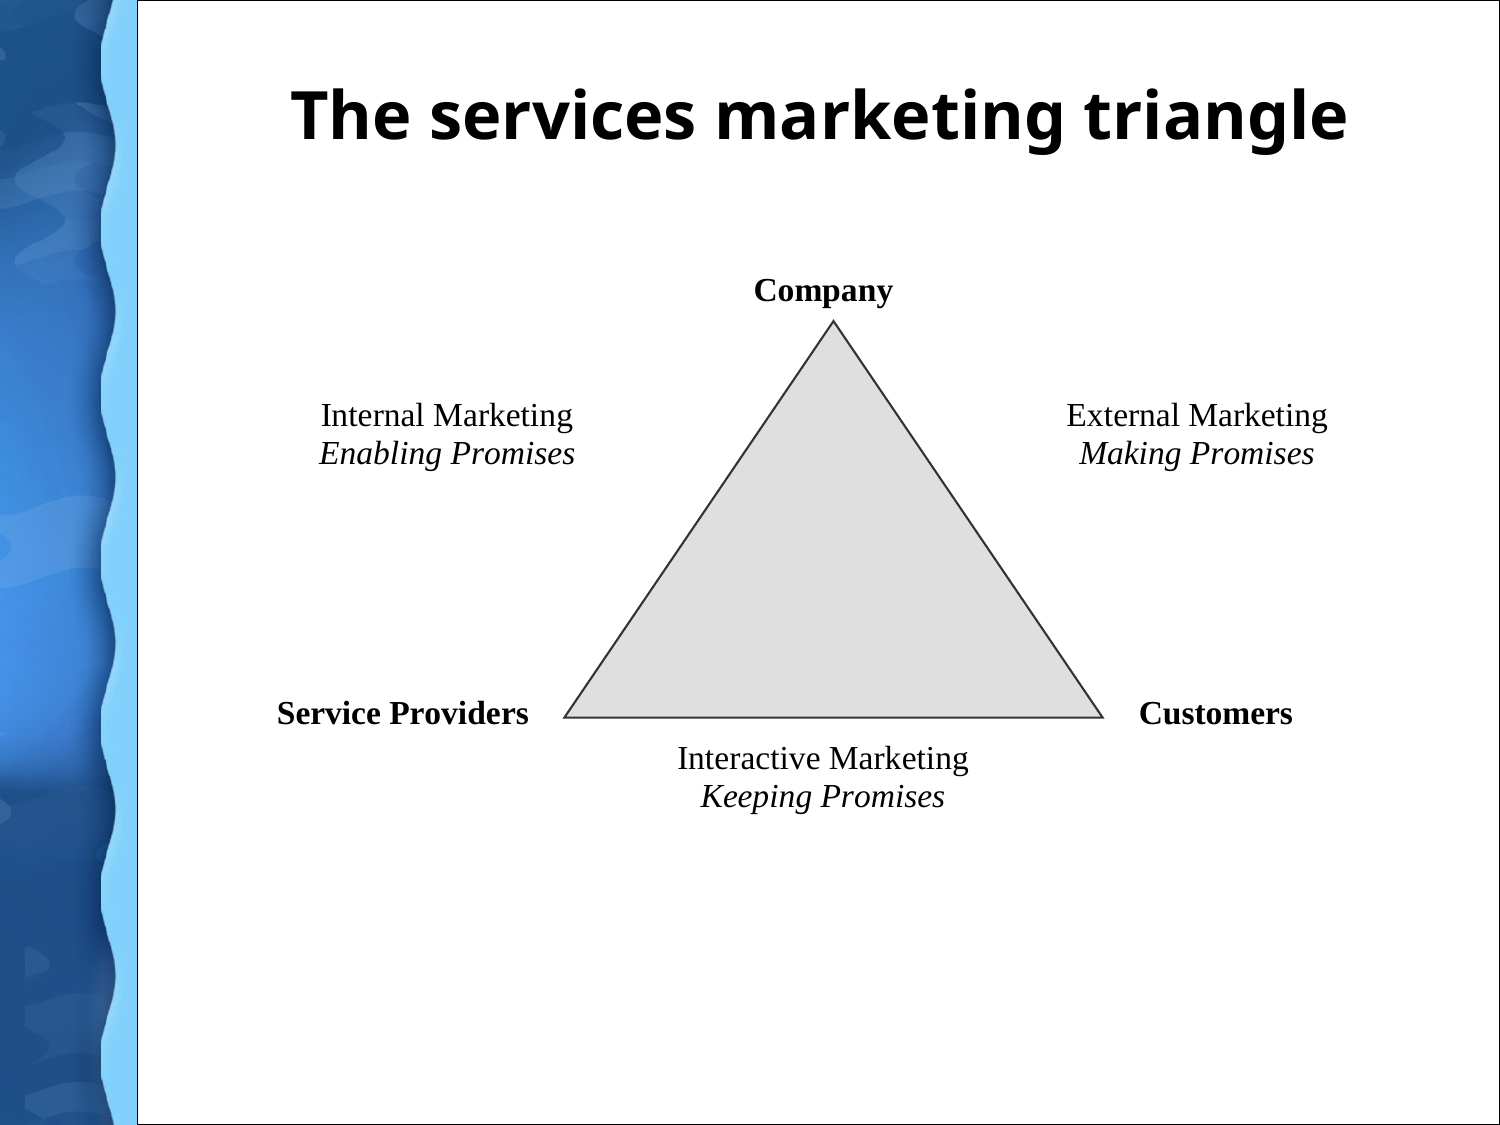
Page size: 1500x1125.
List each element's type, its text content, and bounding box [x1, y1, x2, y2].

title The services marketing triangle [275, 62, 1400, 163]
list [143, 262, 1488, 888]
picture [0, 0, 137, 1125]
